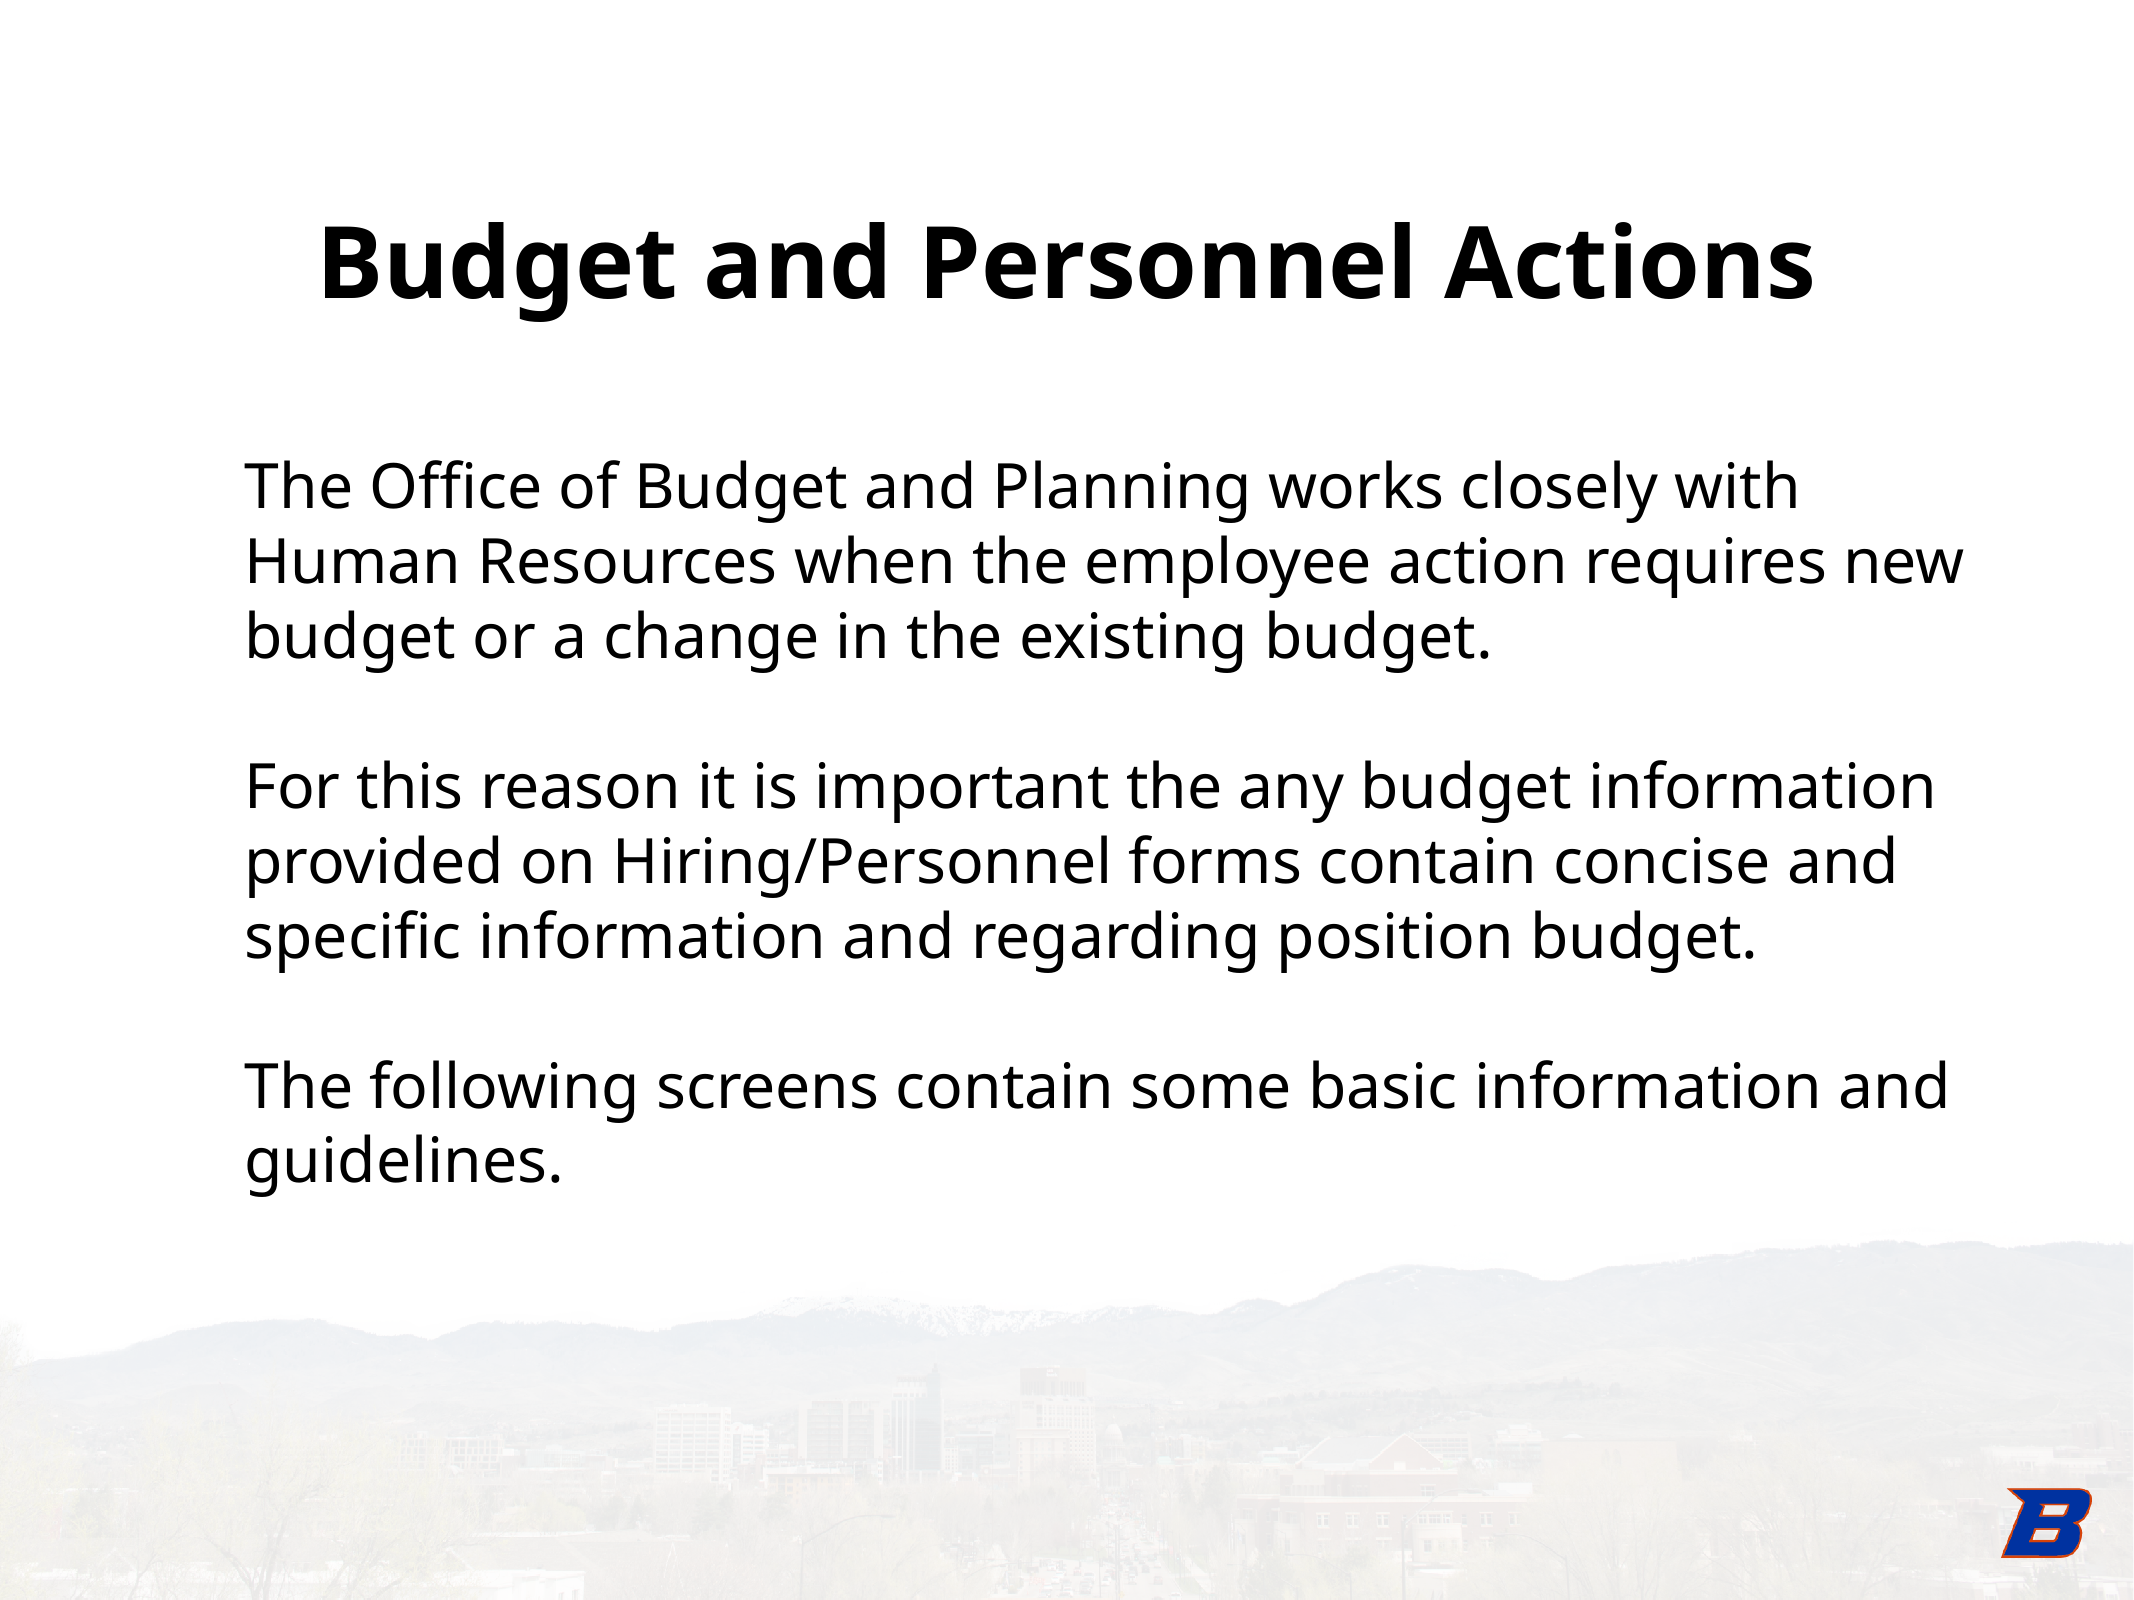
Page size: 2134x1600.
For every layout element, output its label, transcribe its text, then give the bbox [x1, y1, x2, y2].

picture [0, 0, 2134, 1600]
text_box Budget and Personnel Actions [311, 194, 1822, 324]
text_box The Office of Budget and Planning works closely with Human Resources when the employee action requires new budget or a change in the existing budget. For this reason it is important the any budget information provided on Hiring/Personnel forms contain concise and specific information and regarding position budget. The following screens contain some basic information and guidelines. [240, 441, 1995, 1200]
